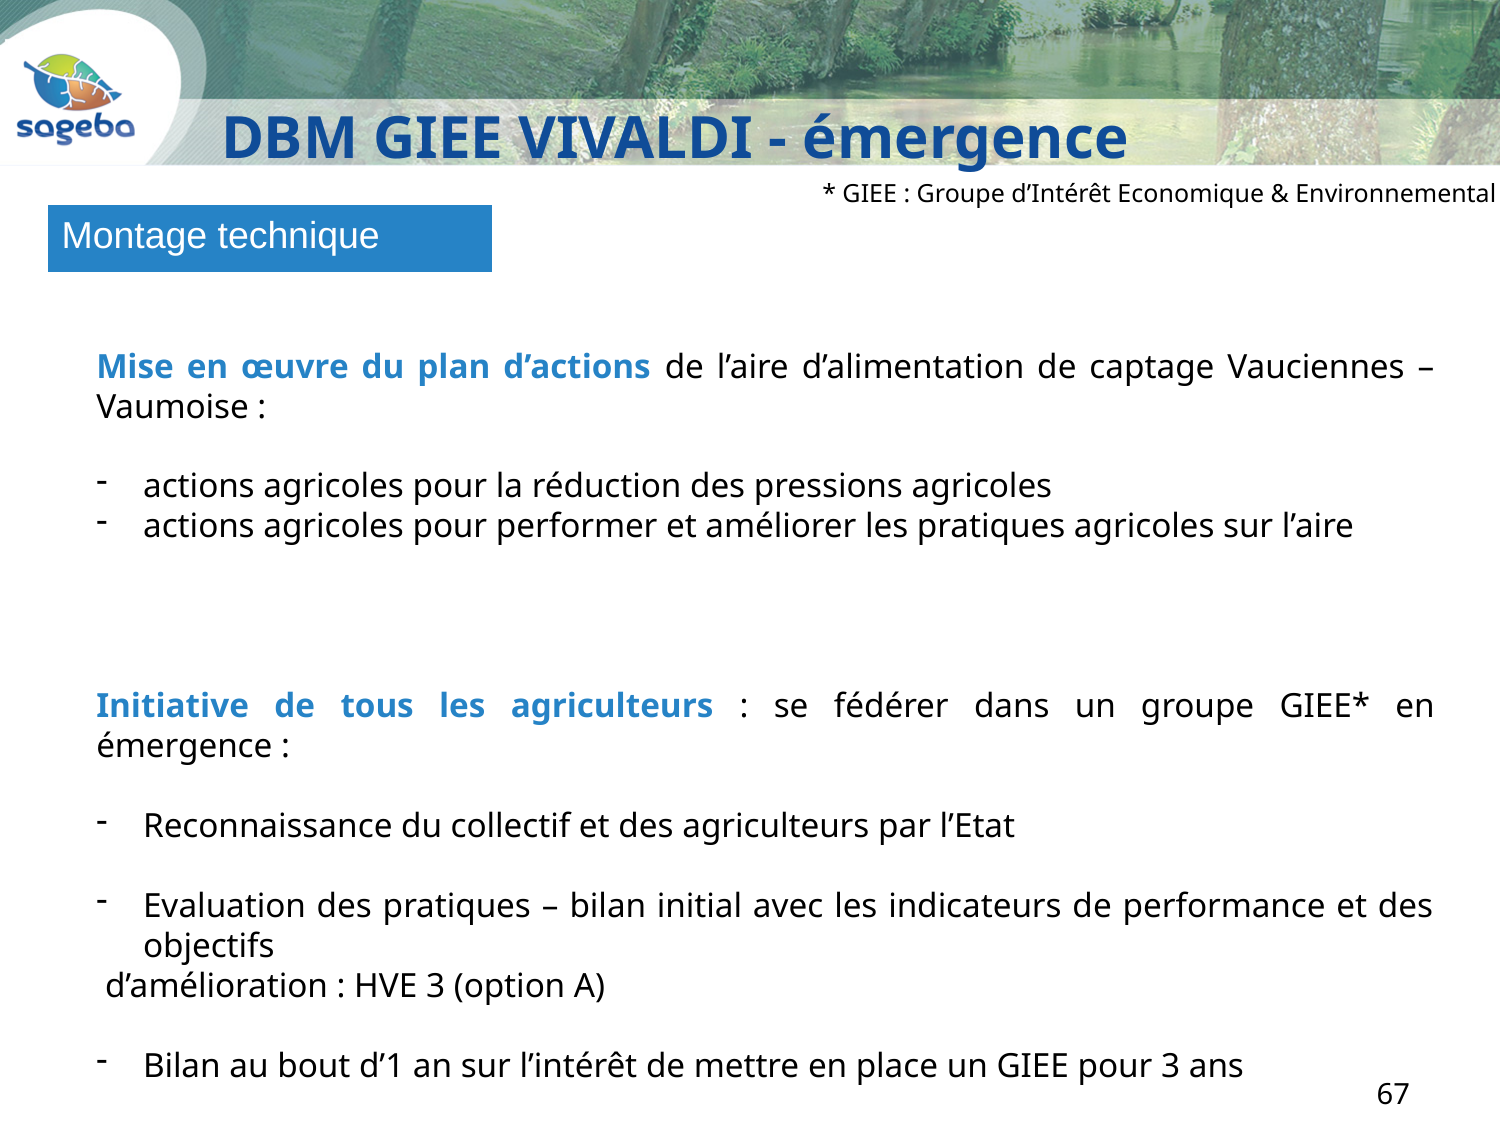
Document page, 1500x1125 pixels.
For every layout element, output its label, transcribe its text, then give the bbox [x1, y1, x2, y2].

text_box * GIEE : Groupe d’Intérêt Economique & Environnemental [807, 169, 1500, 215]
text_box Mise en œuvre du plan d’actions de l’aire d’alimentation de captage Vauciennes – Vaumoise : actions agricoles pour la réduction des pressions agricoles actions agricoles pour performer et améliorer les pratiques agricoles sur l’aire [81, 337, 1451, 632]
text_box Montage technique [45, 202, 495, 275]
text_box Initiative de tous les agriculteurs : se fédérer dans un groupe GIEE* en émergence : Reconnaissance du collectif et des agriculteurs par l’Etat Evaluation des pratiques – bilan initial avec les indicateurs de performance et des objectifs d’amélioration : HVE 3 (option A) Bilan au bout d’1 an sur l’intérêt de mettre en place un GIEE pour 3 ans [81, 637, 1451, 1125]
picture [0, 0, 1500, 166]
text_box DBM GIEE VIVALDI - émergence [206, 92, 1500, 140]
